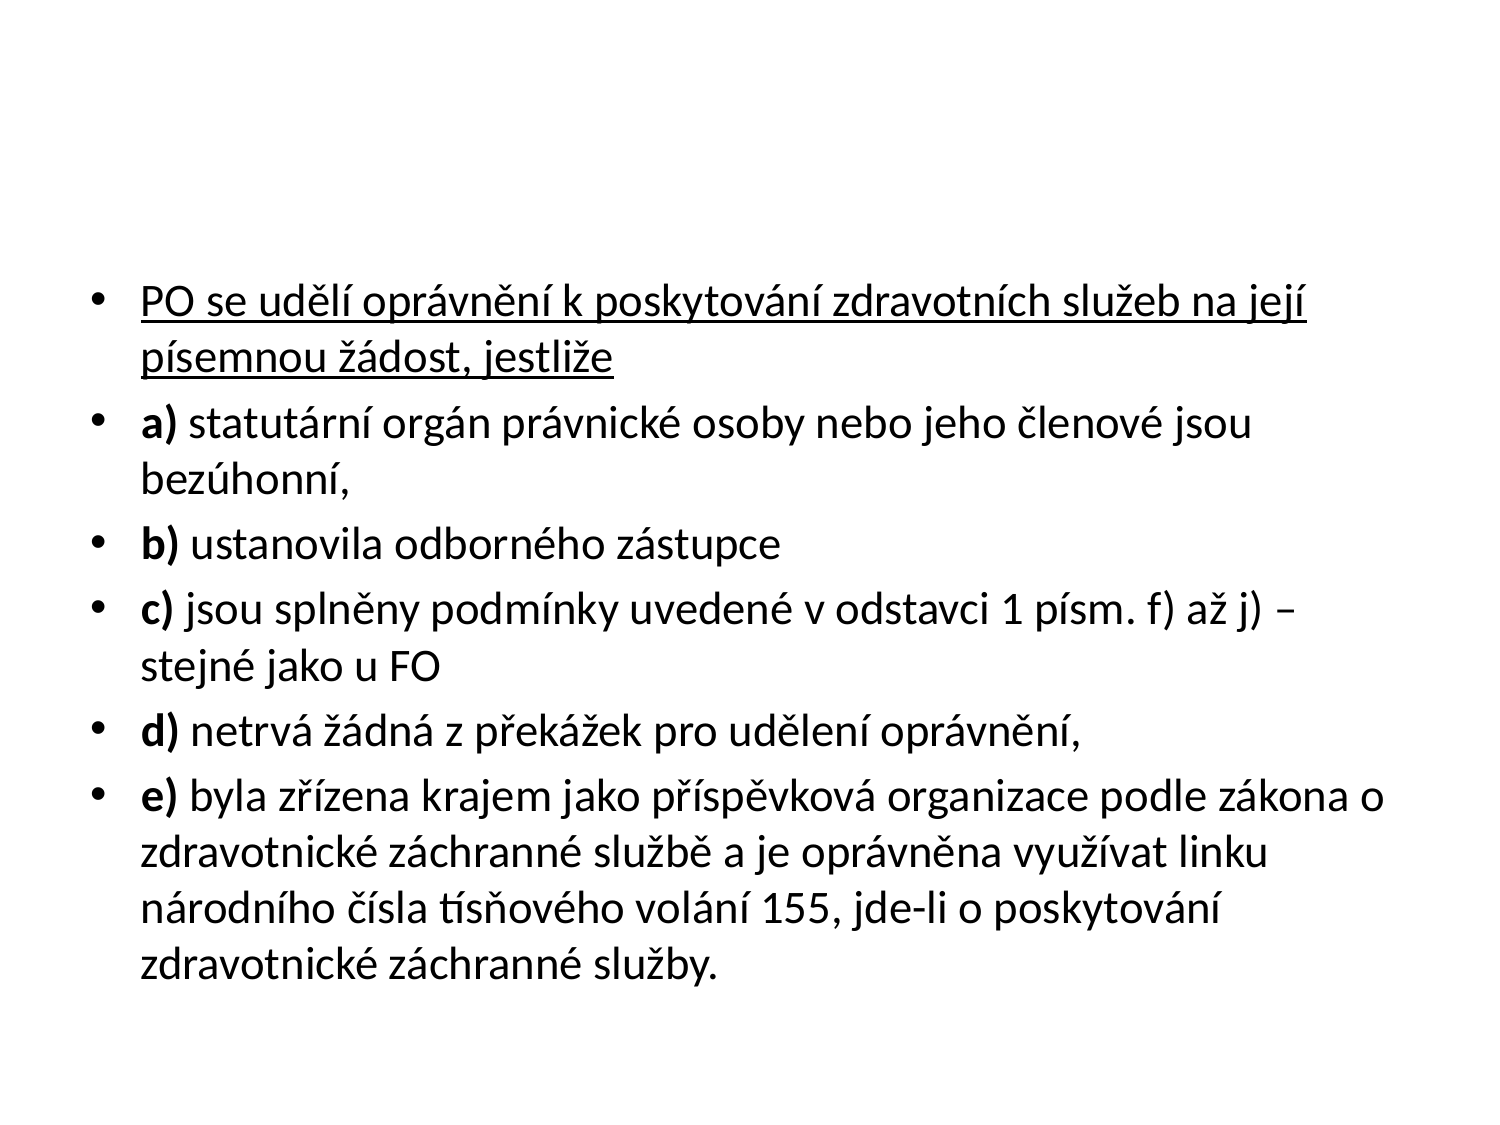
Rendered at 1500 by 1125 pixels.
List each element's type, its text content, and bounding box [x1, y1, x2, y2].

list PO se udělí oprávnění k poskytování zdravotních služeb na její písemnou žádost, jestliže a) statutární orgán právnické osoby nebo jeho členové jsou bezúhonní, b) ustanovila odborného zástupce c) jsou splněny podmínky uvedené v odstavci 1 písm. f) až j) – stejné jako u FO d) netrvá žádná z překážek pro udělení oprávnění, e) byla zřízena krajem jako příspěvková organizace podle zákona o zdravotnické záchranné službě a je oprávněna využívat linku národního čísla tísňového volání 155, jde-li o poskytování zdravotnické záchranné služby. [75, 262, 1425, 1005]
